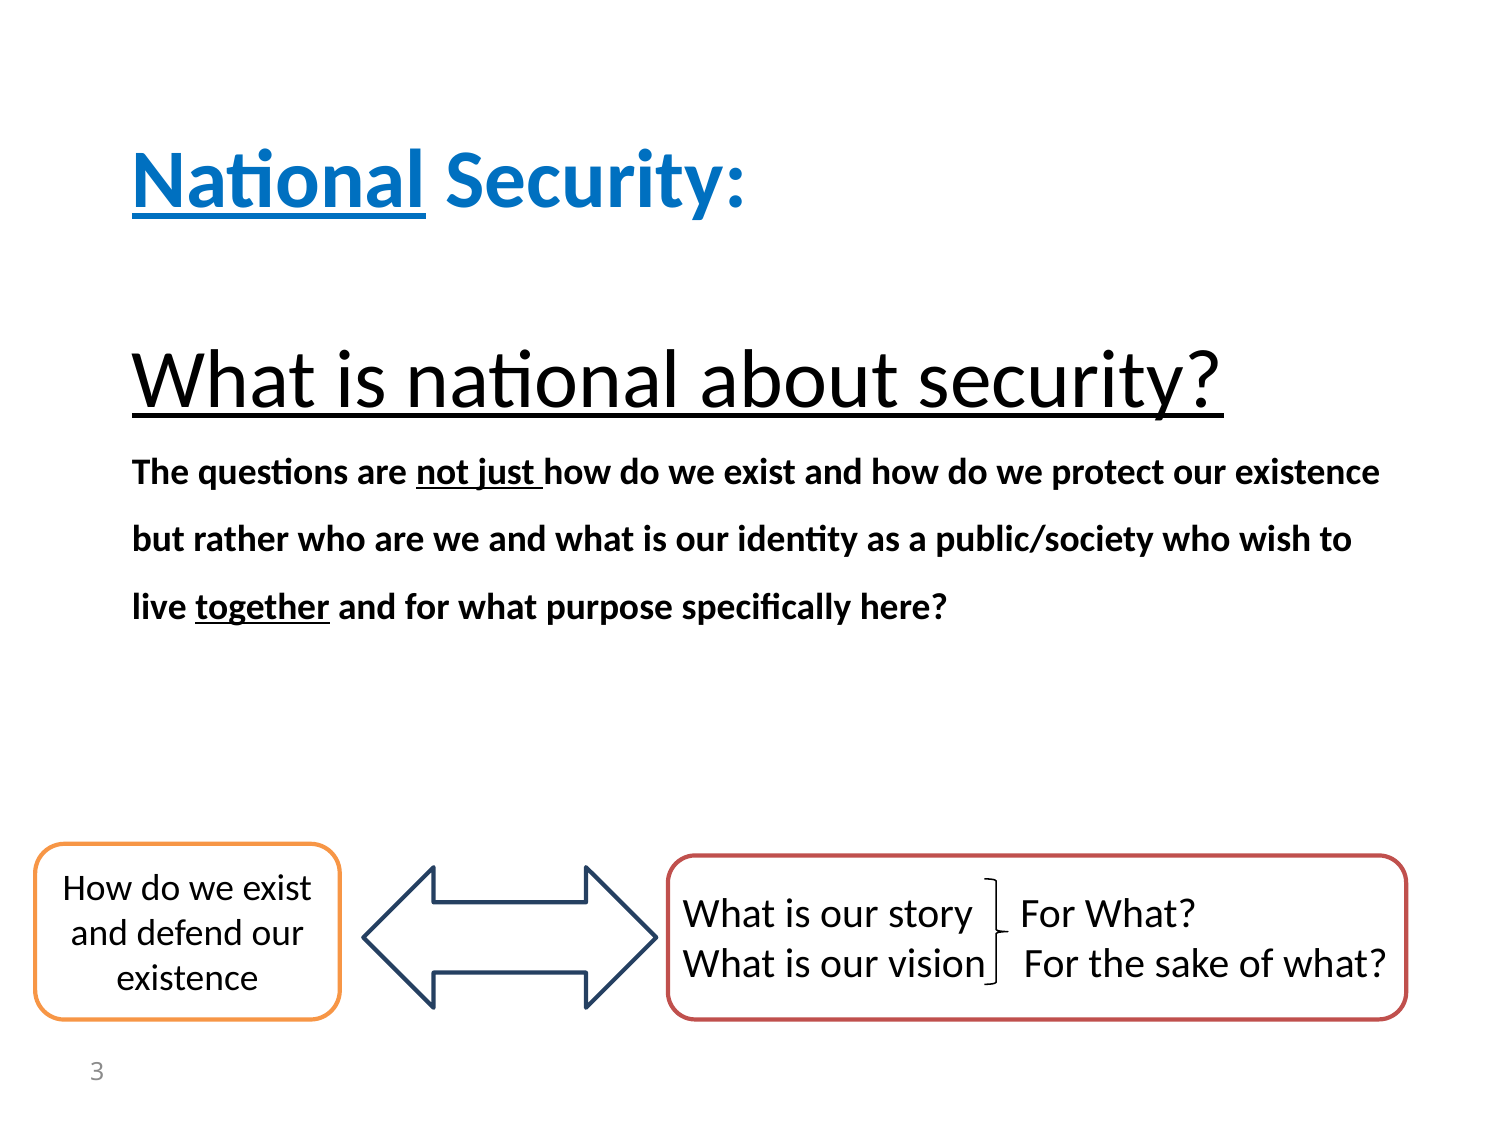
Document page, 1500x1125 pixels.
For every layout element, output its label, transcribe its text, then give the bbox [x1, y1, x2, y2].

text_box How do we exist and defend our existence [35, 855, 340, 1006]
text_box What is our story For What? What is our vision For the sake of what? [667, 878, 1430, 994]
text_box [37, 1006, 338, 1022]
text_box [984, 878, 1009, 986]
text_box [665, 853, 1409, 1022]
slide_number 3 [75, 1042, 425, 1103]
text_box National Security: What is national about security? The questions are not just how do we exist and how do we protect our existence but rather who are we and what is our identity as a public/society who wish to live together and for what purpose specifically here? [117, 117, 1407, 635]
text_box [38, 841, 337, 855]
text_box [361, 865, 659, 1010]
